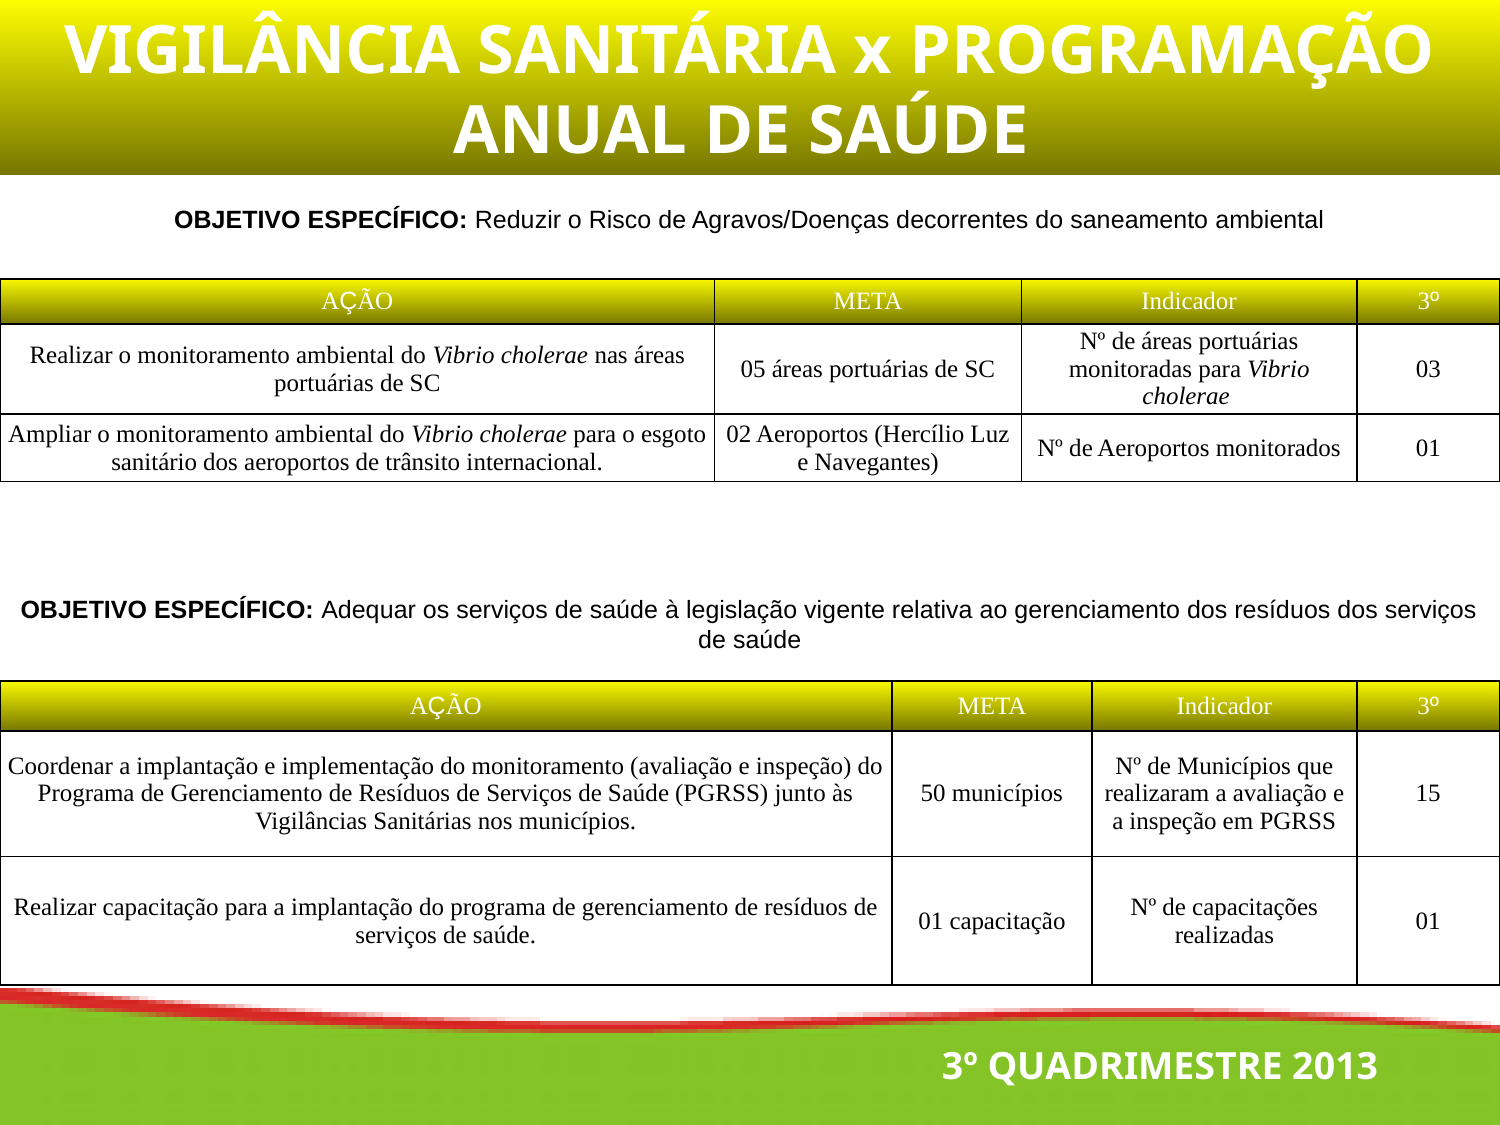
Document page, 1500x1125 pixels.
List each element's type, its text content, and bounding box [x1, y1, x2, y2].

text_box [573, 46, 870, 176]
table_cell 50 municípios [893, 732, 1091, 856]
table_cell 01 [1358, 415, 1499, 481]
table_cell Realizar capacitação para a implantação do programa de gerenciamento de resíduos de serviços de saúde. [1, 857, 891, 984]
table_cell Nº de áreas portuárias monitoradas para Vibrio cholerae [1022, 325, 1356, 413]
table_header 3º [1358, 280, 1499, 323]
table_header AÇÃO [1, 682, 891, 730]
table_header META [893, 682, 1091, 730]
table_cell 01 [1358, 857, 1499, 984]
text_box VIGILÂNCIA SANITÁRIA x PROGRAMAÇÃO ANUAL DE SAÚDE [0, 0, 1500, 175]
table_cell Ampliar o monitoramento ambiental do Vibrio cholerae para o esgoto sanitário dos aeroportos de trânsito internacional. [1, 415, 714, 481]
table_cell Nº de Aeroportos monitorados [1022, 415, 1356, 481]
table_header META [715, 280, 1021, 323]
table_cell 02 Aeroportos (Hercílio Luz e Navegantes) [715, 415, 1021, 481]
table_cell Realizar o monitoramento ambiental do Vibrio cholerae nas áreas portuárias de SC [1, 325, 714, 413]
table_cell 15 [1358, 732, 1499, 856]
table_cell 03 [1358, 325, 1499, 413]
table_cell Nº de Municípios que realizaram a avaliação e a inspeção em PGRSS [1093, 732, 1356, 856]
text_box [0, 988, 1500, 1125]
text_box OBJETIVO ESPECÍFICO: Reduzir o Risco de Agravos/Doenças decorrentes do saneamento ambiental [0, 196, 1500, 242]
table_cell Coordenar a implantação e implementação do monitoramento (avaliação e inspeção) do Programa de Gerenciamento de Resíduos de Serviços de Saúde (PGRSS) junto às Vigilâncias Sanitárias nos municípios. [1, 732, 891, 856]
text_box OBJETIVO ESPECÍFICO: Adequar os serviços de saúde à legislação vigente relativa ao gerenciamento dos resíduos dos serviços de saúde [0, 586, 1500, 661]
table_header 3º [1358, 682, 1499, 730]
table_header Indicador [1022, 280, 1356, 323]
table_header AÇÃO [1, 280, 714, 323]
table_cell Nº de capacitações realizadas [1093, 857, 1356, 984]
table_cell 05 áreas portuárias de SC [715, 325, 1021, 413]
table_header Indicador [1093, 682, 1356, 730]
table_cell 01 capacitação [893, 857, 1091, 984]
